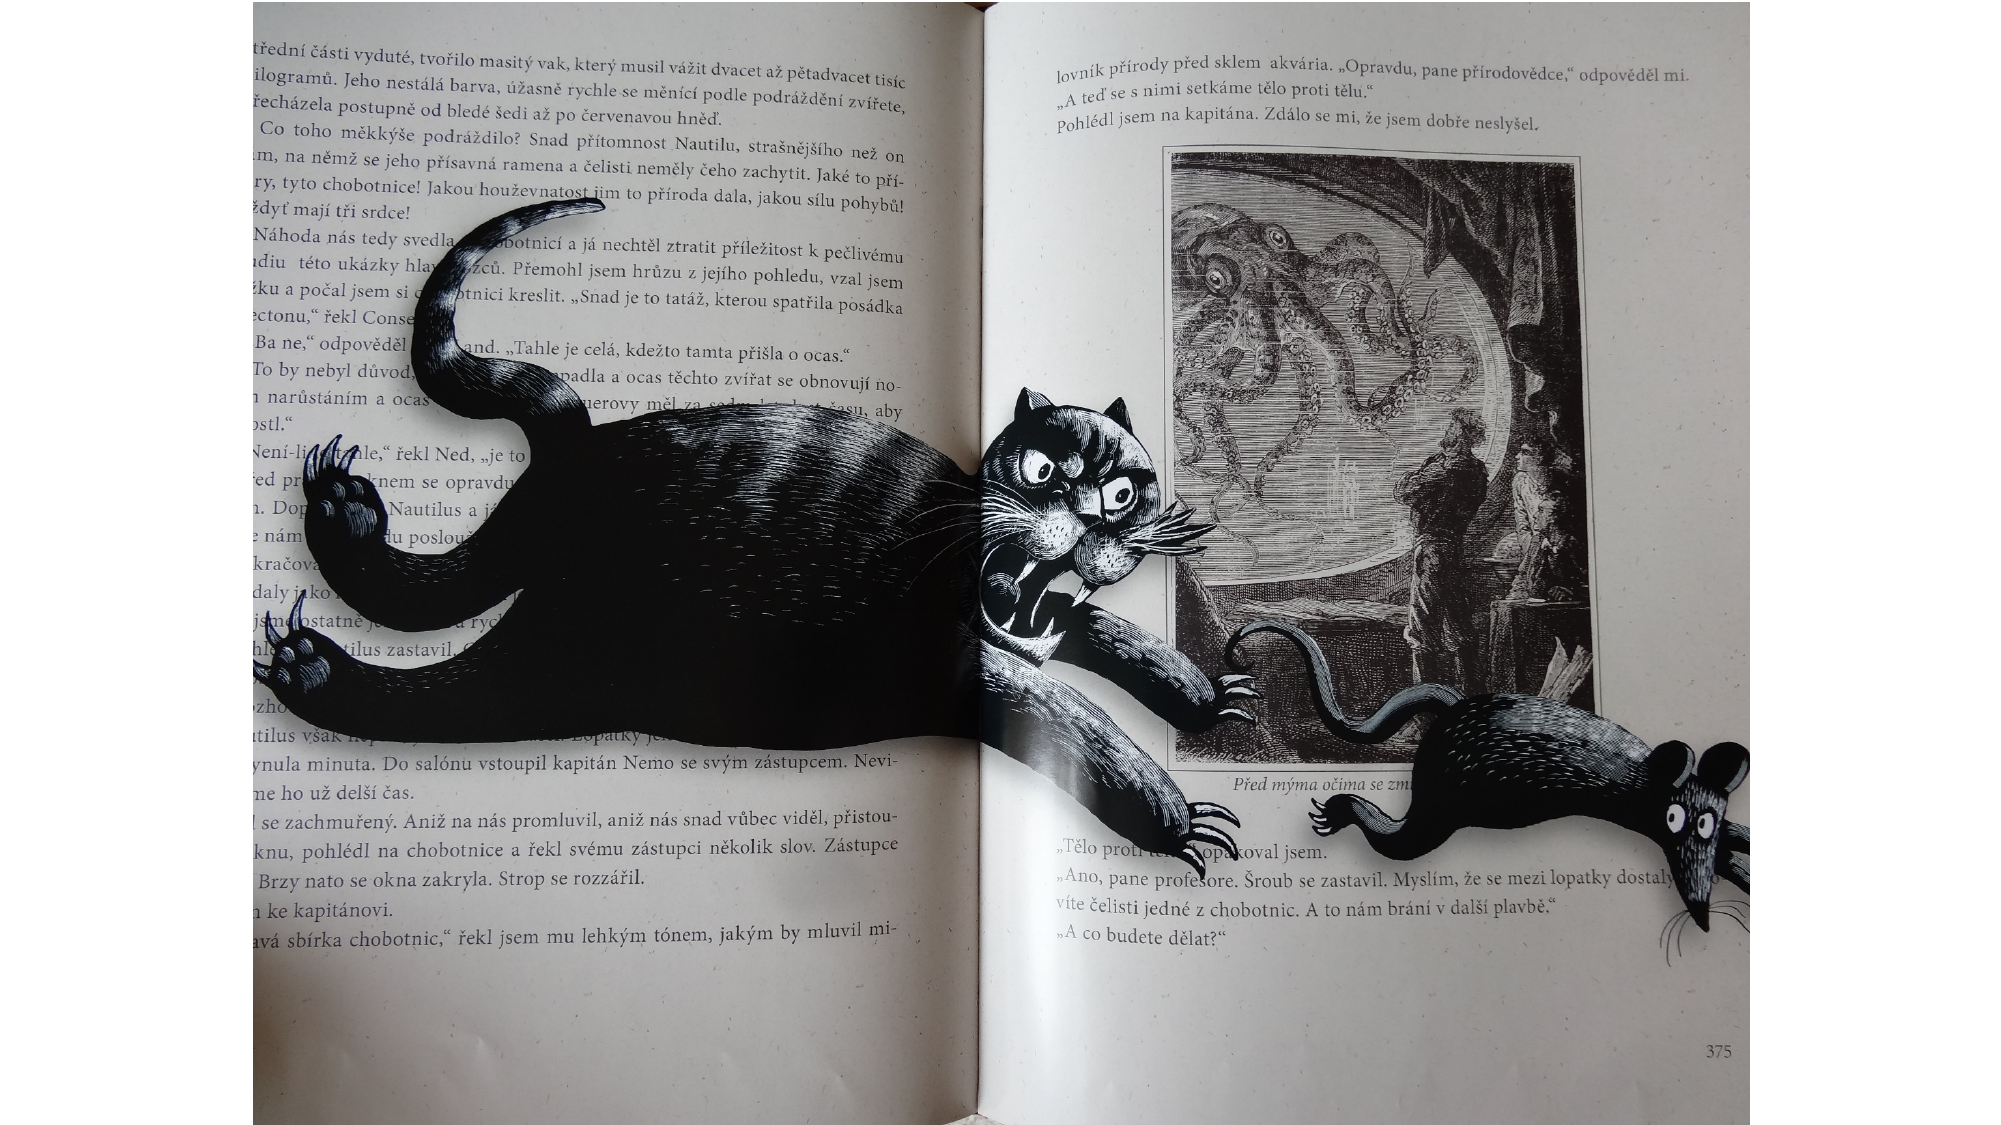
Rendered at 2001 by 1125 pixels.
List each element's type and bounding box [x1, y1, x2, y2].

list [253, 2, 1750, 1125]
